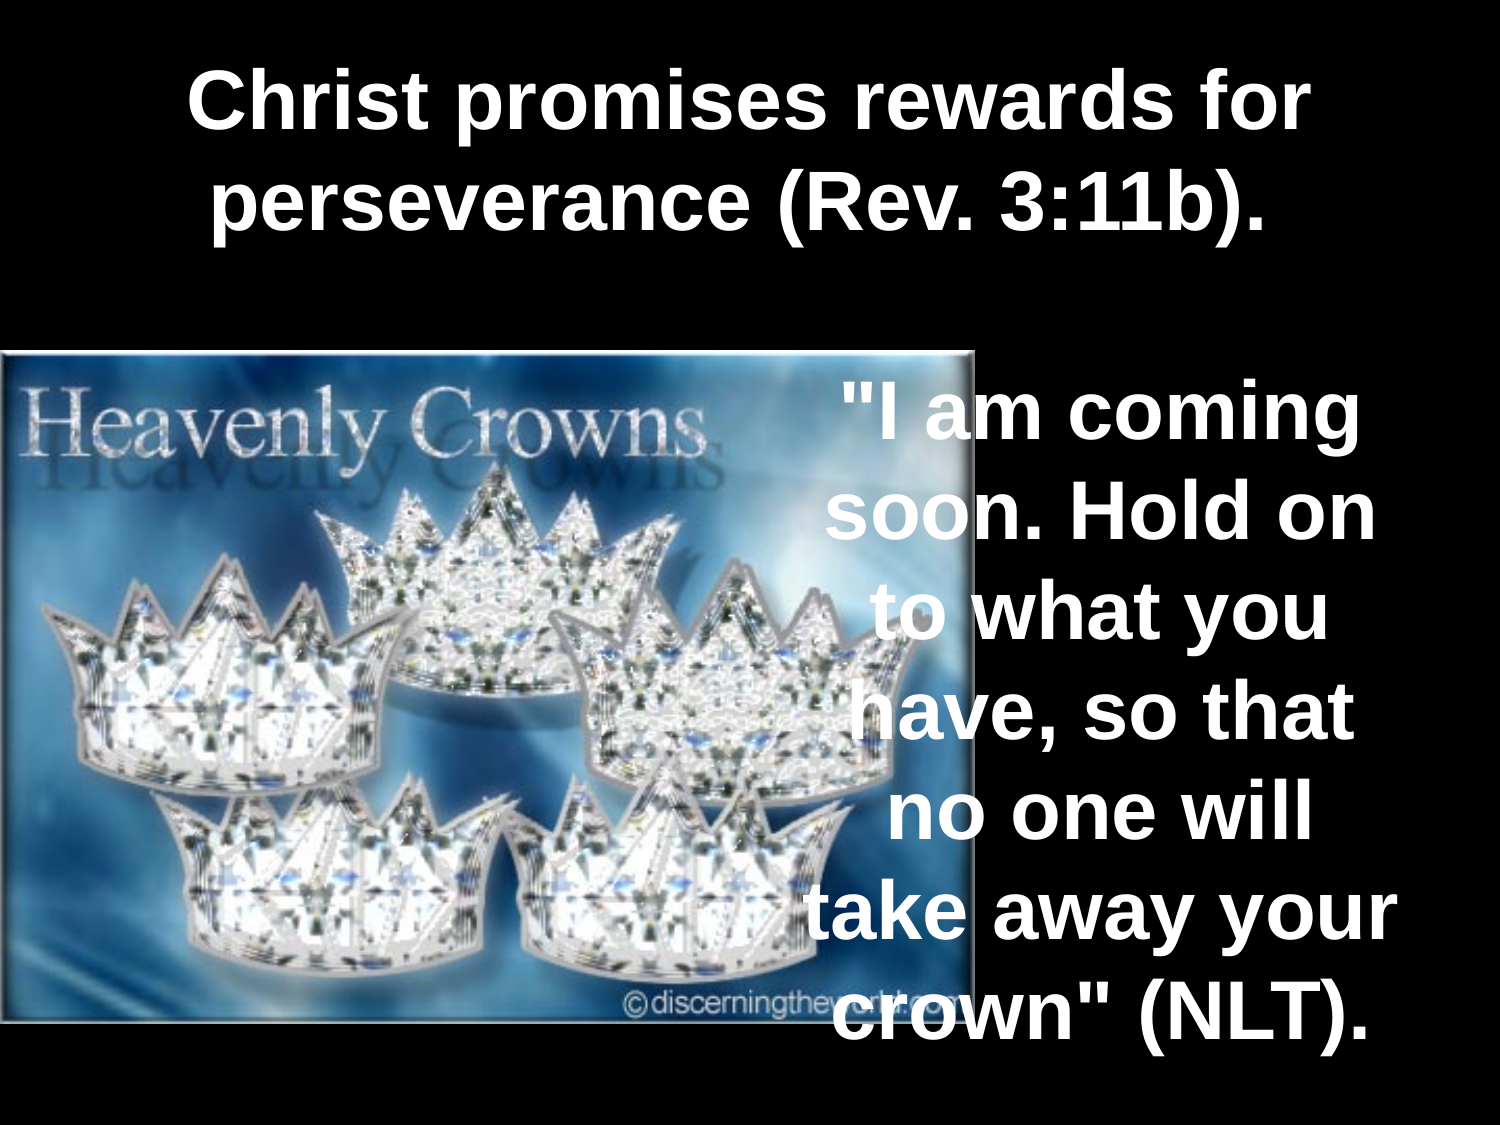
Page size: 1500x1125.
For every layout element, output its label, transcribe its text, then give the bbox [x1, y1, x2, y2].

picture [0, 349, 976, 1024]
title Christ promises rewards for perseverance (Rev. 3:11b). [0, 37, 1500, 256]
text_box "I am coming soon. Hold on to what you have, so that no one will take away your crown" (NLT). [778, 320, 1424, 1092]
